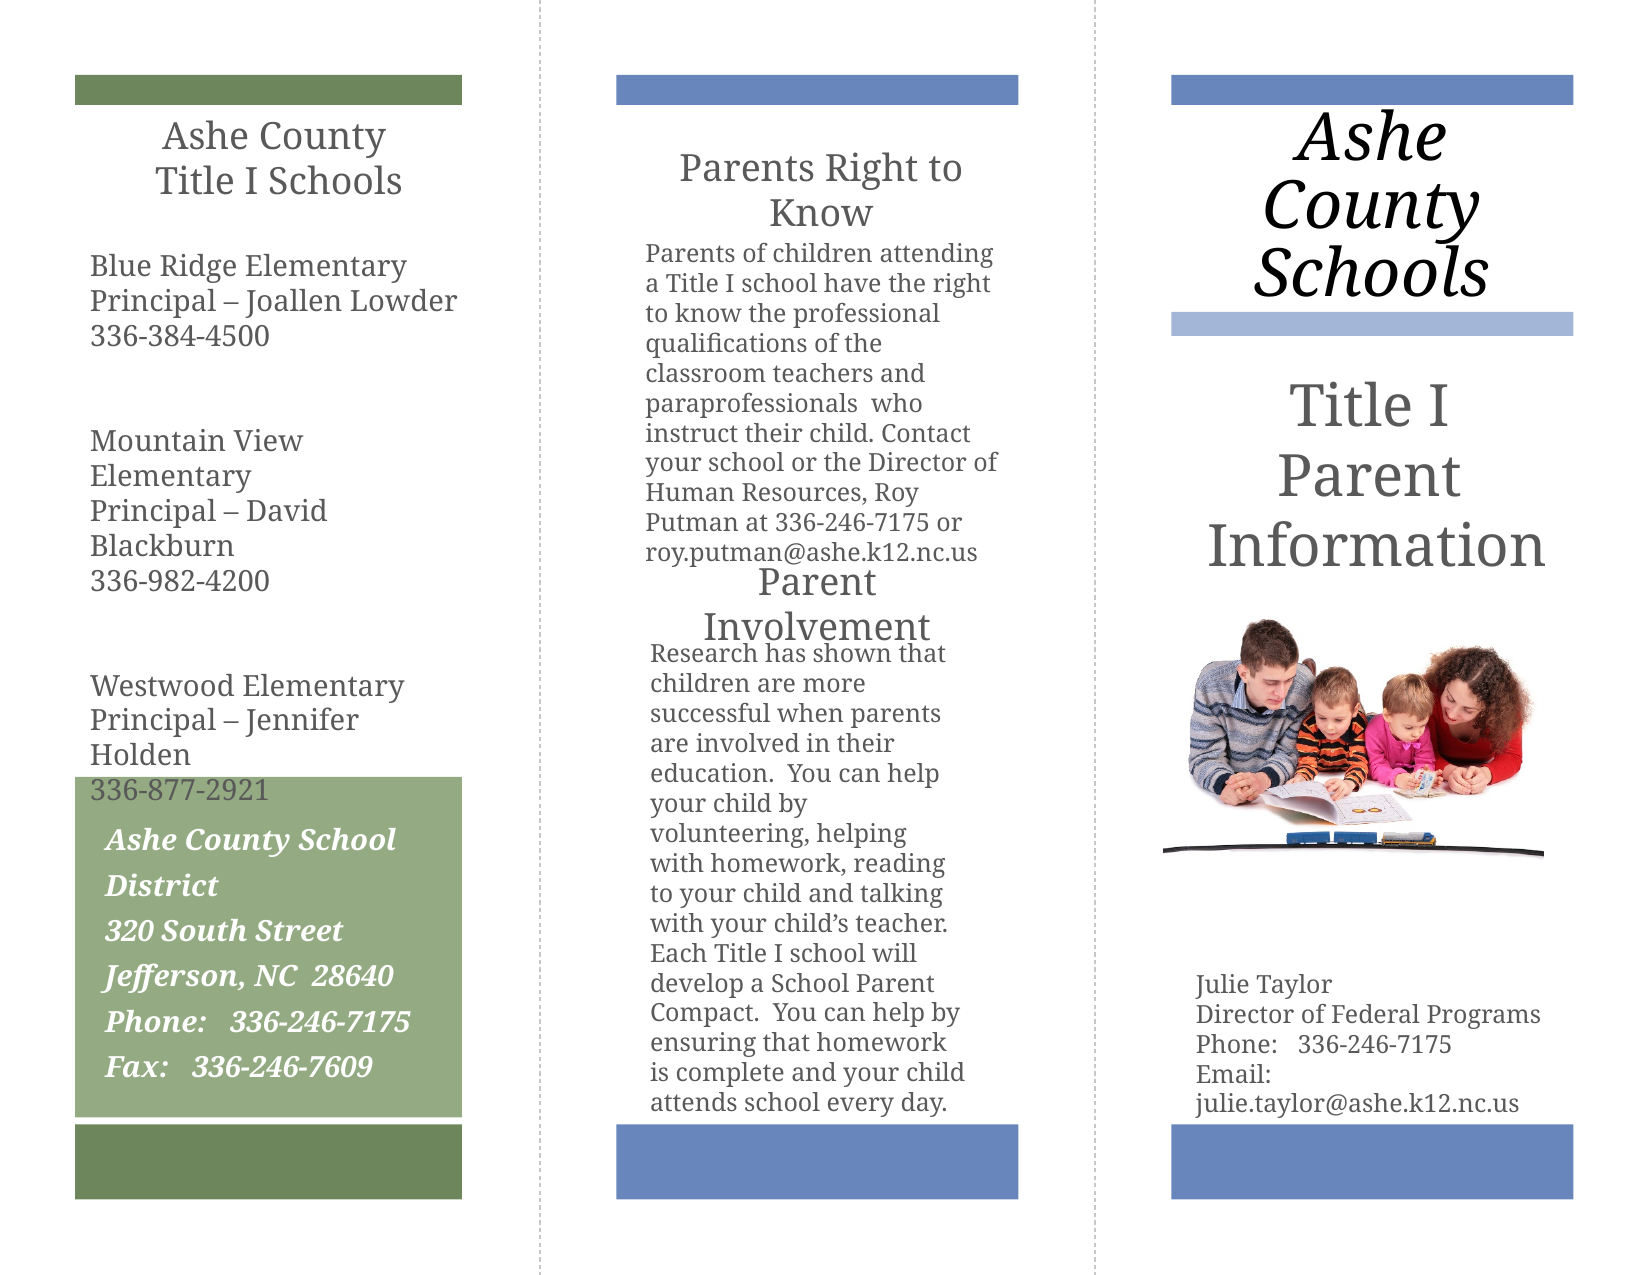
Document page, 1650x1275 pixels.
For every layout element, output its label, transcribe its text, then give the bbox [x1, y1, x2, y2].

text_box Parents Right to Know [620, 136, 1023, 241]
list Ashe County School District 320 South Street Jefferson, NC 28640 Phone: 336-246-7175 Fax: 336-246-7609 [75, 814, 462, 1118]
text_box Parent Involvement [630, 550, 1004, 656]
list Ashe County Schools [1171, 104, 1574, 312]
text_box Research has shown that children are more successful when parents are involved in their education. You can help your child by volunteering, helping with homework, reading to your child and talking with your child’s teacher. Each Title I school will develop a School Parent Compact. You can help by ensuring that homework is complete and your child attends school every day. [635, 630, 982, 1125]
picture [1163, 611, 1544, 866]
text_box Title I Parent Information Julie Taylor Director of Federal Programs Phone: 336-246-7175 Email: julie.taylor@ashe.k12.nc.us [1181, 361, 1574, 1126]
text_box Ashe County Title I Schools Blue Ridge Elementary Principal – Joallen Lowder 336-384-4500 Mountain View Elementary Principal – David Blackburn 336-982-4200 Westwood Elementary Principal – Jennifer Holden 336-877-2921 [74, 104, 484, 814]
text_box Parents of children attending a Title I school have the right to know the professional qualifications of the classroom teachers and paraprofessionals who instruct their child. Contact your school or the Director of Human Resources, Roy Putman at 336-246-7175 or roy.putman@ashe.k12.nc.us [630, 230, 1024, 575]
